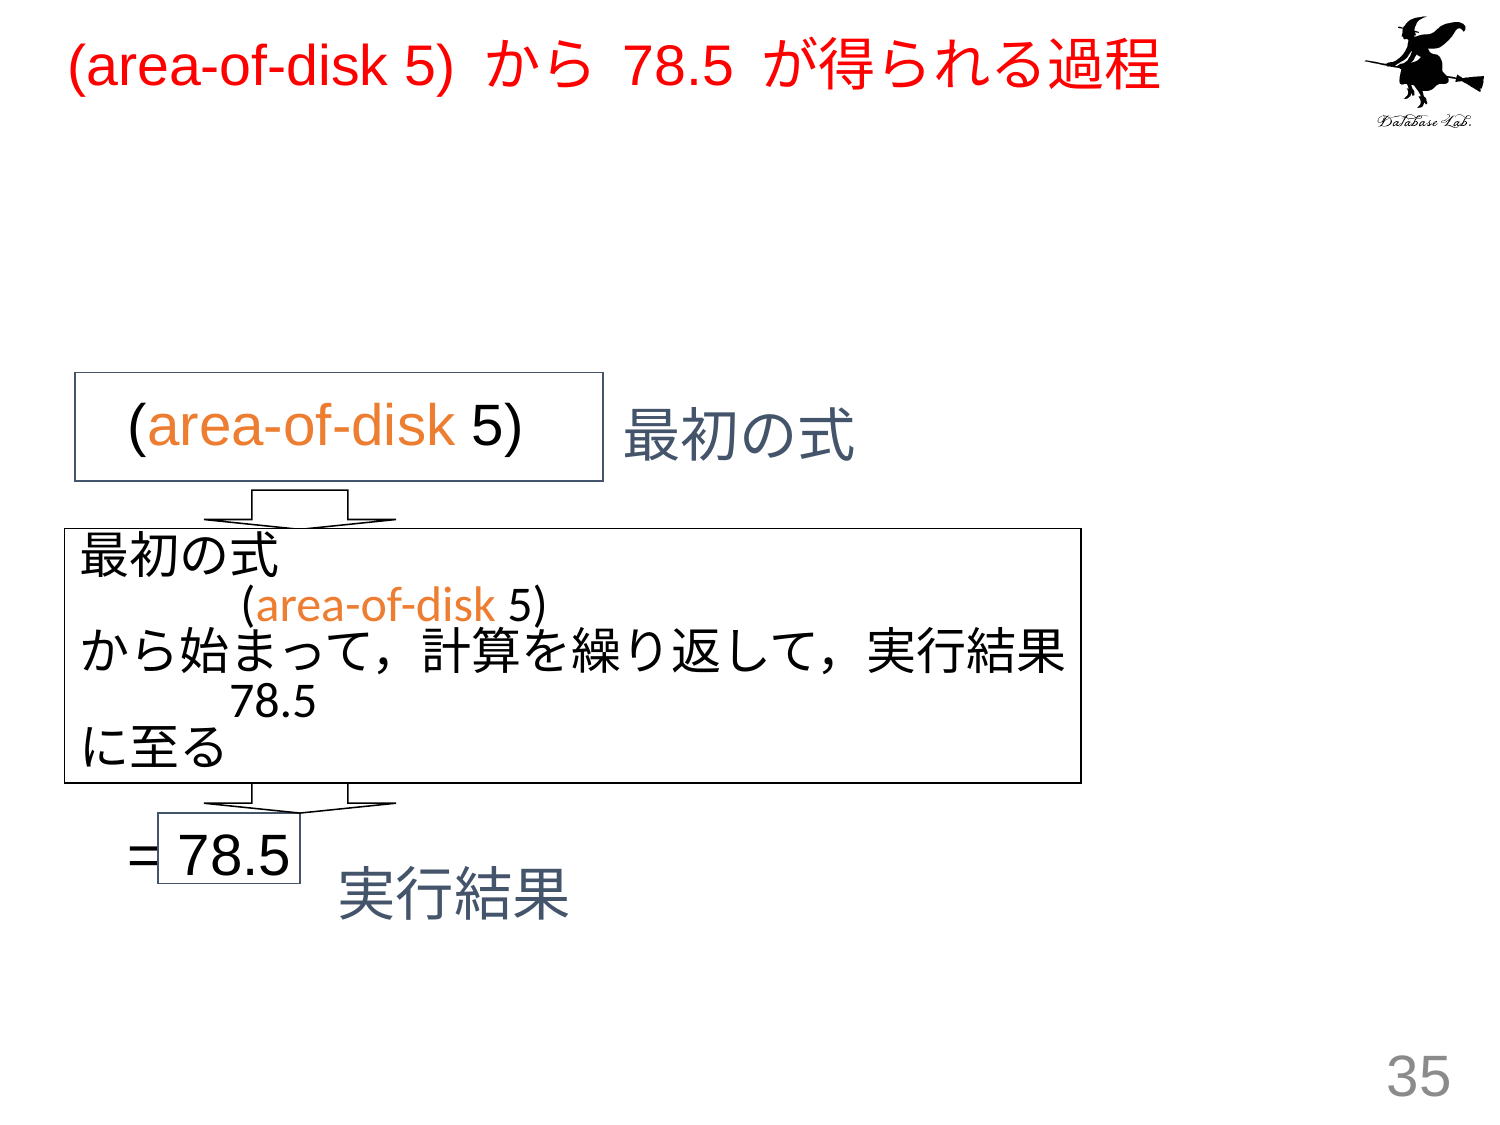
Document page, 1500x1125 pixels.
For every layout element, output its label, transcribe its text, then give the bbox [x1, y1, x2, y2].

list (area-of-disk 5) = (* 3.14 (* 5 5)) = (* 3.14 25) = 78.5 [112, 327, 1388, 1003]
picture [1362, 14, 1486, 130]
text_box [203, 490, 397, 528]
text_box 最初の式 (area-of-disk 5) から始まって，計算を繰り返して，実行結果 78.5 に至る [64, 528, 1082, 783]
title (area-of-disk 5) から 78.5 が得られる過程 [52, 28, 1441, 106]
text_box 最初の式 [608, 338, 871, 476]
text_box [157, 813, 300, 884]
text_box [203, 783, 397, 814]
text_box [74, 372, 603, 482]
slide_number 35 [1129, 1042, 1467, 1103]
text_box 実行結果 [322, 797, 586, 935]
